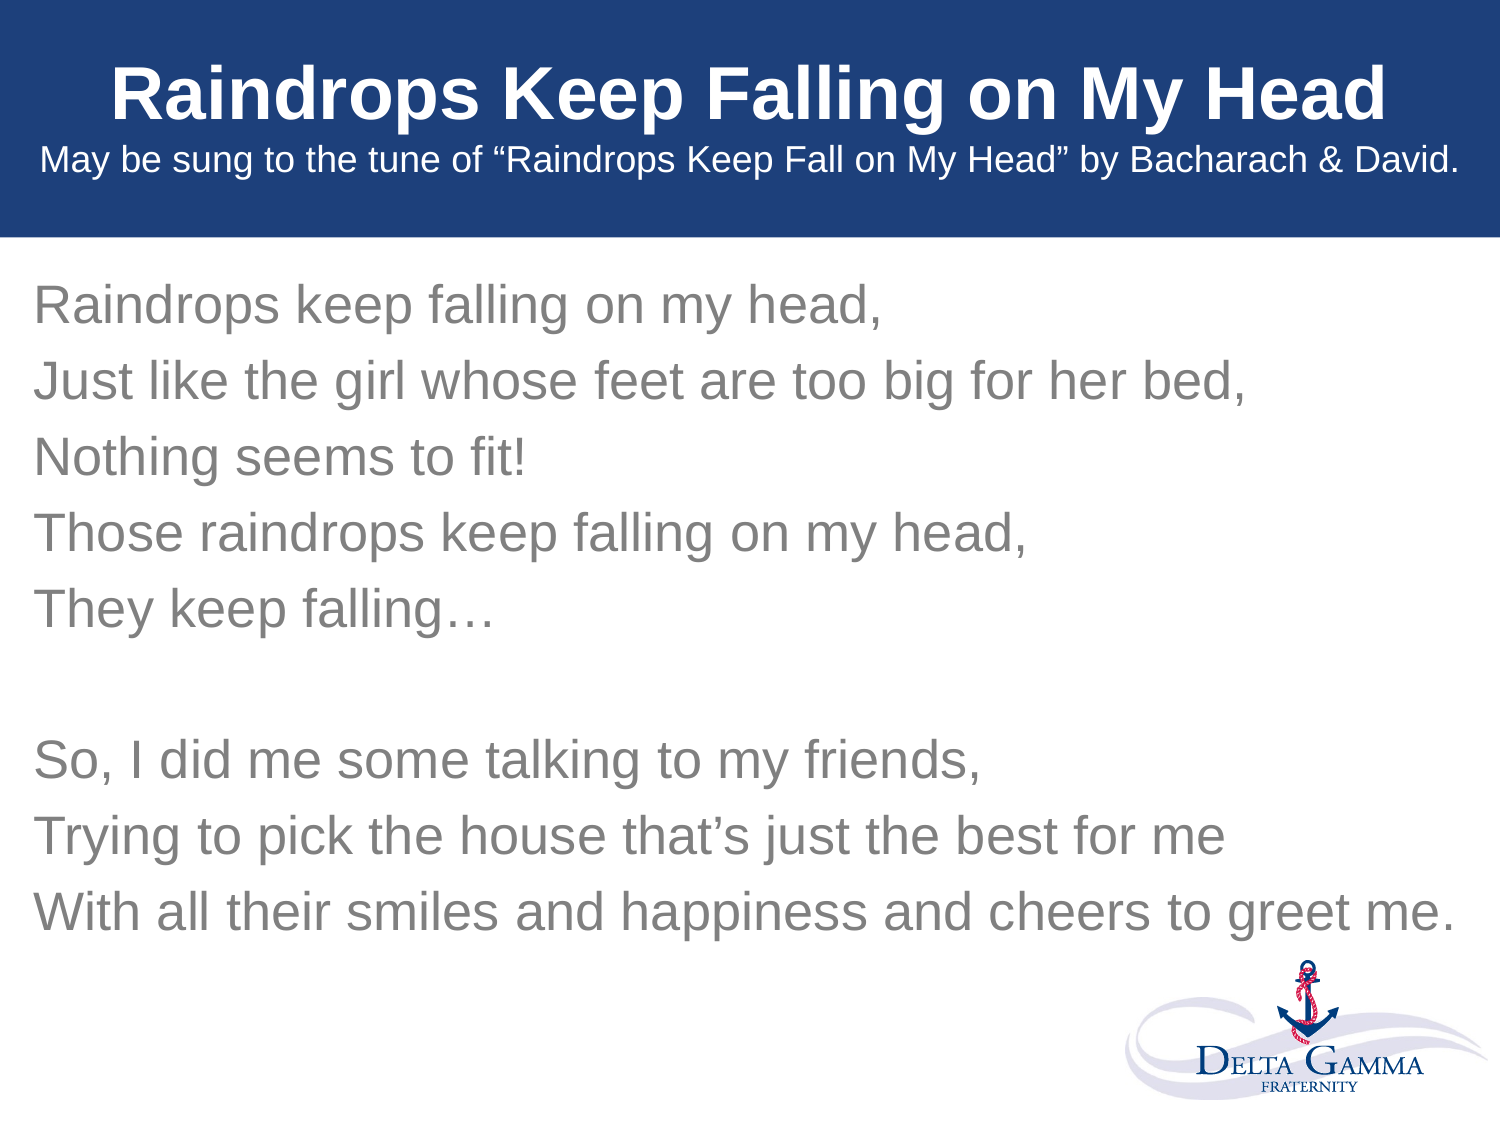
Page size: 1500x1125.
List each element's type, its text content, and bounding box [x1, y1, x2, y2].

picture [1125, 960, 1488, 1100]
list Raindrops keep falling on my head, Just like the girl whose feet are too big for her bed, Nothing seems to fit! Those raindrops keep falling on my head, They keep falling… So, I did me some talking to my friends, Trying to pick the house that’s just the best for me With all their smiles and happiness and cheers to greet me. [18, 262, 1482, 913]
title Raindrops Keep Falling on My Head May be sung to the tune of “Raindrops Keep Fall on My Head” by Bacharach & David. [18, 37, 1482, 188]
